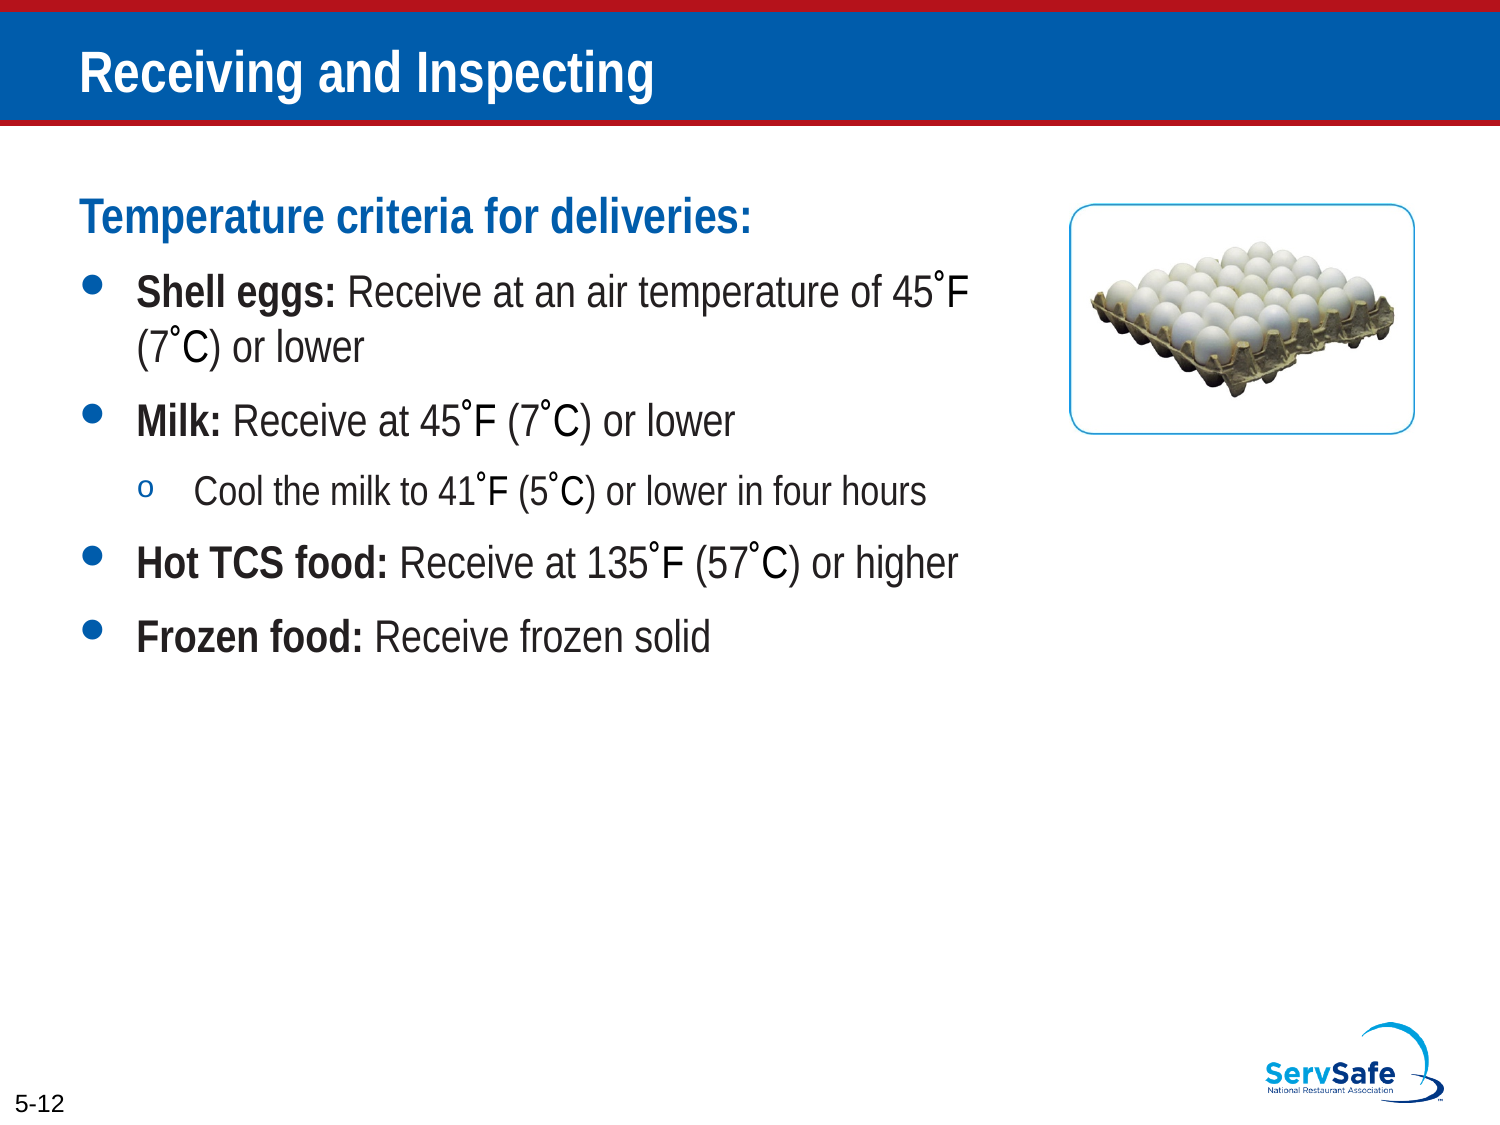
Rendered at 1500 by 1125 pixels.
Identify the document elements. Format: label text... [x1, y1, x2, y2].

list Temperature criteria for deliveries: Shell eggs: Receive at an air temperature of 45˚F (7˚C) or lower Milk: Receive at 45˚F (7˚C) or lower Cool the milk to 41˚F (5˚C) or lower in four hours Hot TCS food: Receive at 135˚F (57˚C) or higher Frozen food: Receive frozen solid [64, 187, 1021, 1065]
picture [0, 12, 1500, 120]
title Receiving and Inspecting [64, 26, 1428, 112]
picture [1265, 1022, 1444, 1103]
text_box 5-12 [0, 1080, 94, 1125]
picture [1069, 203, 1415, 436]
